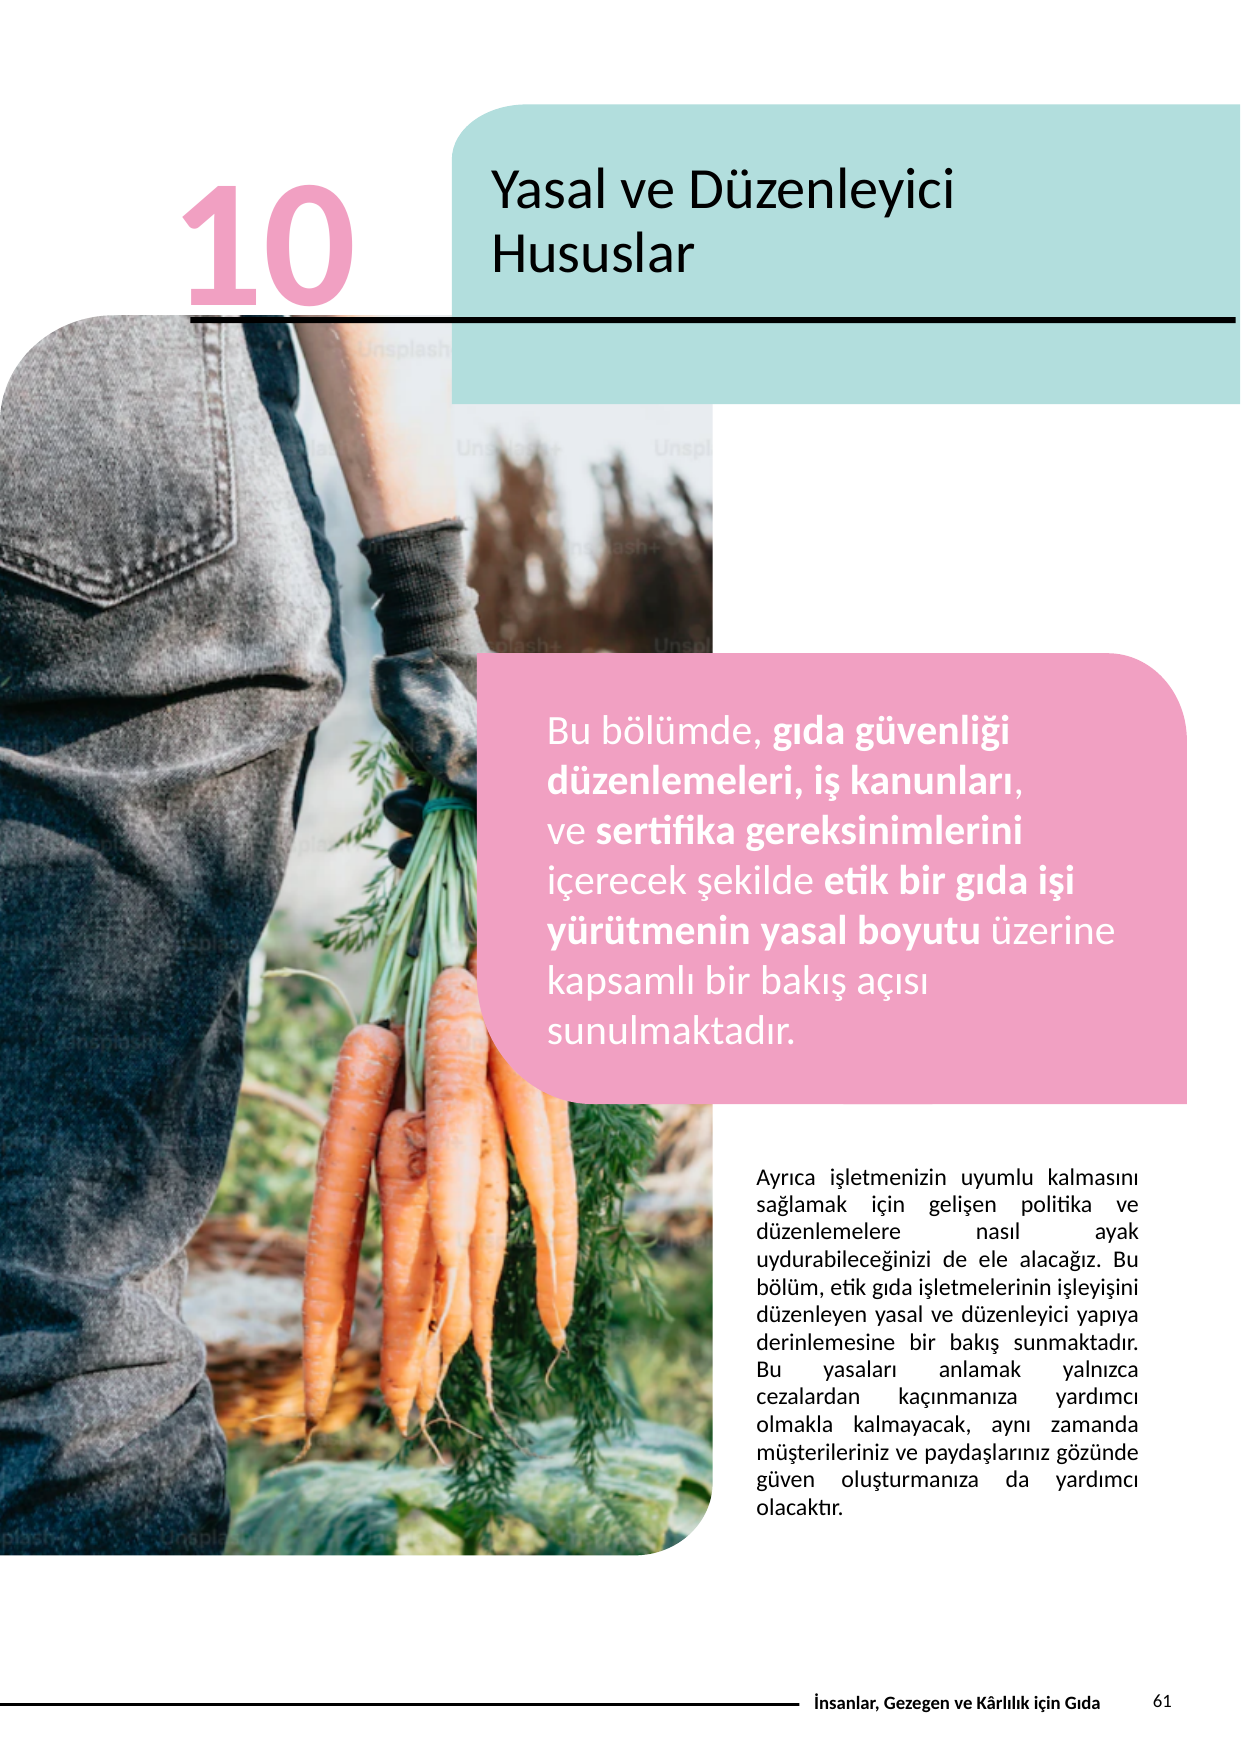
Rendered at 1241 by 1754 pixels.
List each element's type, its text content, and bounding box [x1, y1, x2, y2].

text_box 10 [155, 114, 452, 349]
text_box [452, 317, 1236, 324]
text_box Yasal ve Düzenleyici Hususlar [476, 151, 1149, 307]
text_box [476, 653, 1187, 1105]
text_box [450, 103, 1241, 406]
text_box [0, 315, 713, 1556]
slide_number 61 [1024, 1661, 1187, 1739]
list Ayrıca işletmenizin uyumlu kalmasını sağlamak için gelişen politika ve düzenlemelere nasıl ayak uydurabileceğinizi de ele alacağız. Bu bölüm, etik gıda işletmelerinin işleyişini düzenleyen yasal ve düzenleyici yapıya derinlemesine bir bakış sunmaktadır. Bu yasaları anlamak yalnızca cezalardan kaçınmanıza yardımcı olmakla kalmayacak, aynı zamanda müşterileriniz ve paydaşlarınız gözünde güven oluşturmanıza da yardımcı olacaktır. [741, 1154, 1154, 1568]
text_box İnsanlar, Gezegen ve Kârlılık için Gıda [799, 1670, 1123, 1734]
